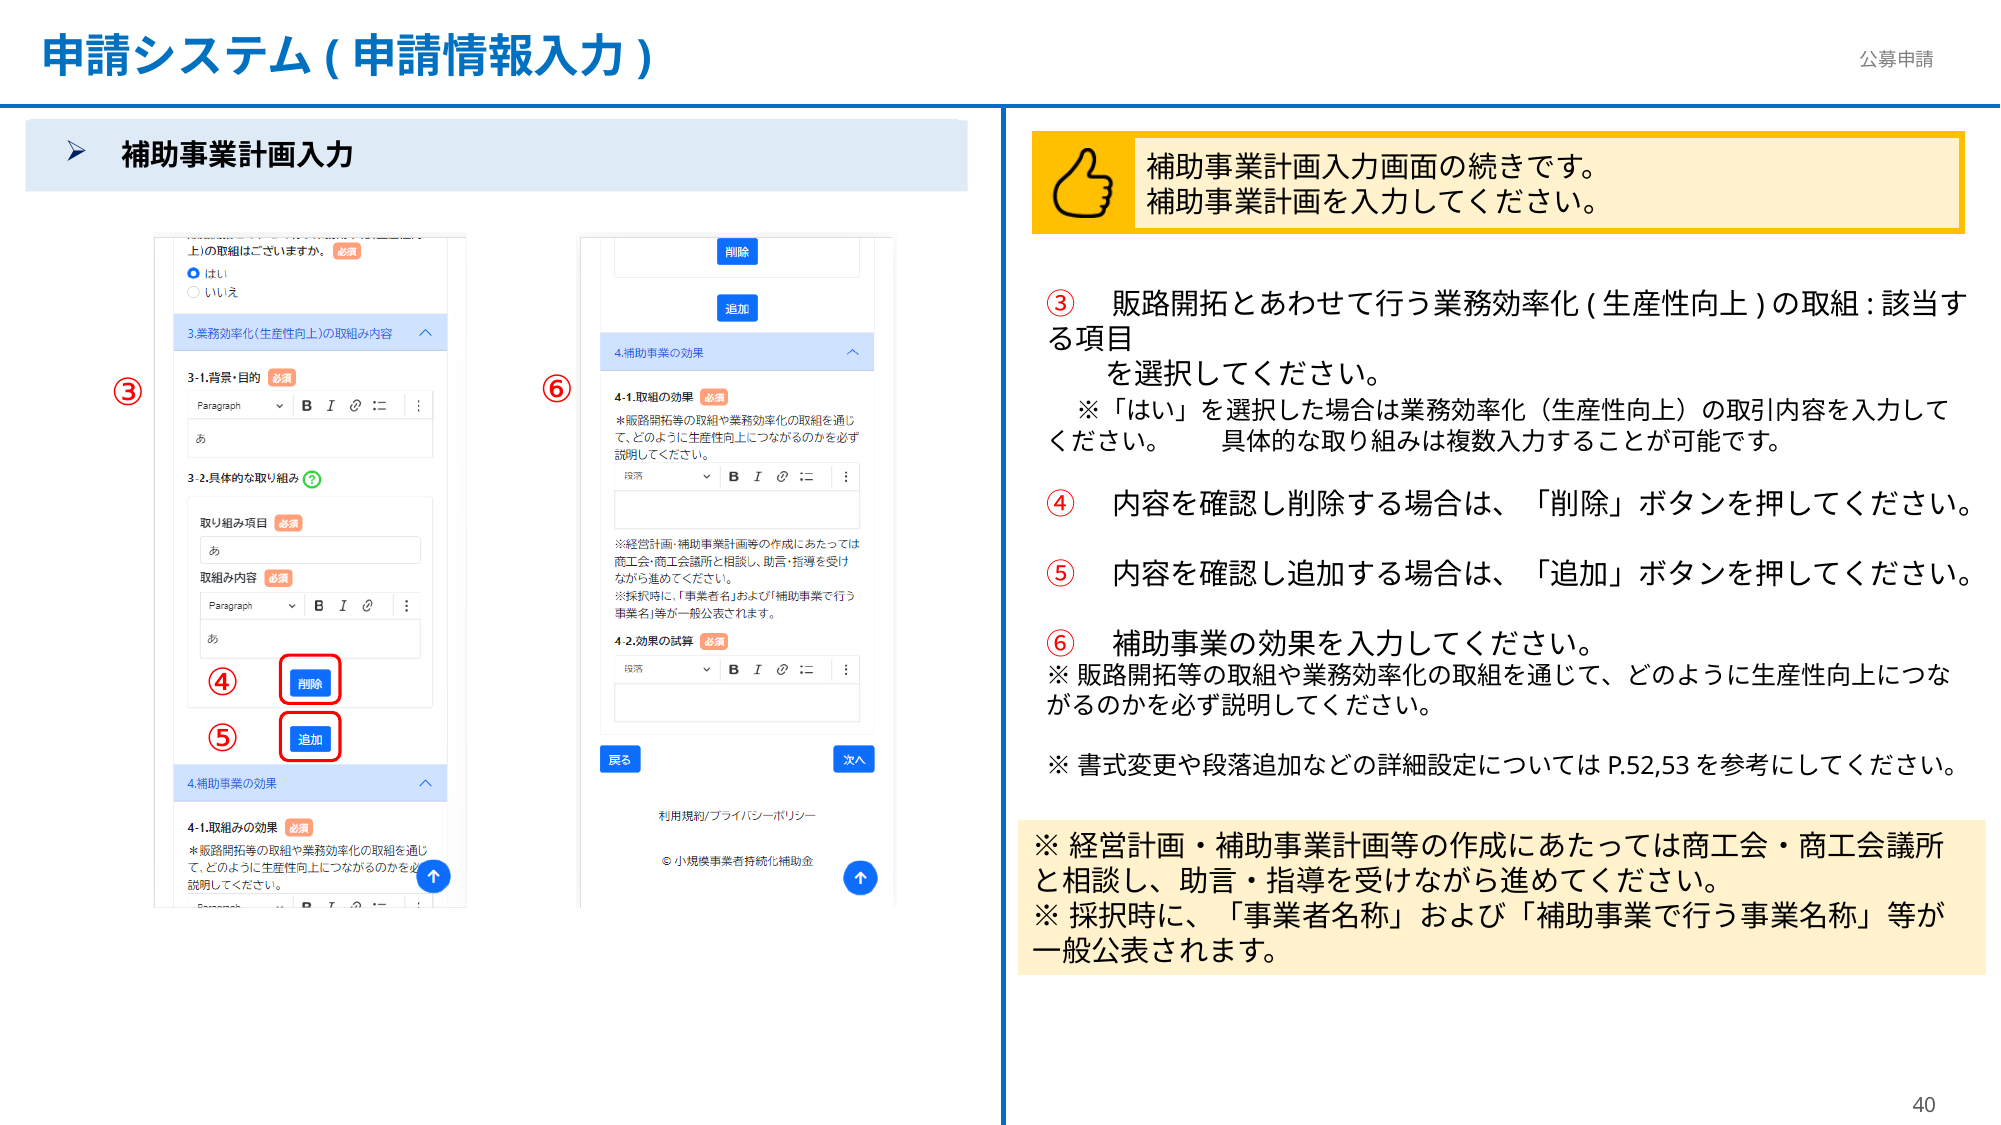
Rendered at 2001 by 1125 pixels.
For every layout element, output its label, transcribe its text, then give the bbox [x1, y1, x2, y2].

text_box ※経営計画・補助事業計画等の作成にあたっては商工会・商工会議所と相談し、助言・指導を受けながら進めてください。 ※採択時に、「事業者名称」および「補助事業で行う事業名称」等が一般公表されます。 [1017, 819, 1986, 975]
text_box ③ [96, 360, 153, 421]
text_box 申請システム(申請情報入力) [25, 17, 1283, 92]
text_box 補助事業計画入力画面の続きです。 補助事業計画を入力してください。 [1133, 133, 1963, 232]
picture [153, 232, 467, 908]
picture [1048, 148, 1118, 218]
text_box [280, 655, 341, 761]
picture [576, 232, 897, 908]
text_box ③ 販路開拓とあわせて行う業務効率化(生産性向上)の取組:該当する項目 を選択してください。 ※「はい」を選択した場合は業務効率化（生産性向上）の取引内容を入力してください。 具体的な取り組みは複数入力することが可能です。 ④ 内容を確認し削除する場合は、「削除」ボタンを押してください。 ⑤ 内容を確認し追加する場合は、「追加」ボタンを押してください。 ⑥ 補助事業の効果を入力してください。 ※販路開拓等の取組や業務効率化の取組を通じて、どのように生産性向上につながるのかを必ず説明してください。 ※書式変更や段落追加などの詳細設定についてはP.52,53を参考にしてください。 [1031, 278, 1986, 818]
text_box ⑥ [525, 357, 576, 417]
text_box 補助事業計画入力 [29, 119, 958, 190]
text_box [1034, 133, 1133, 232]
